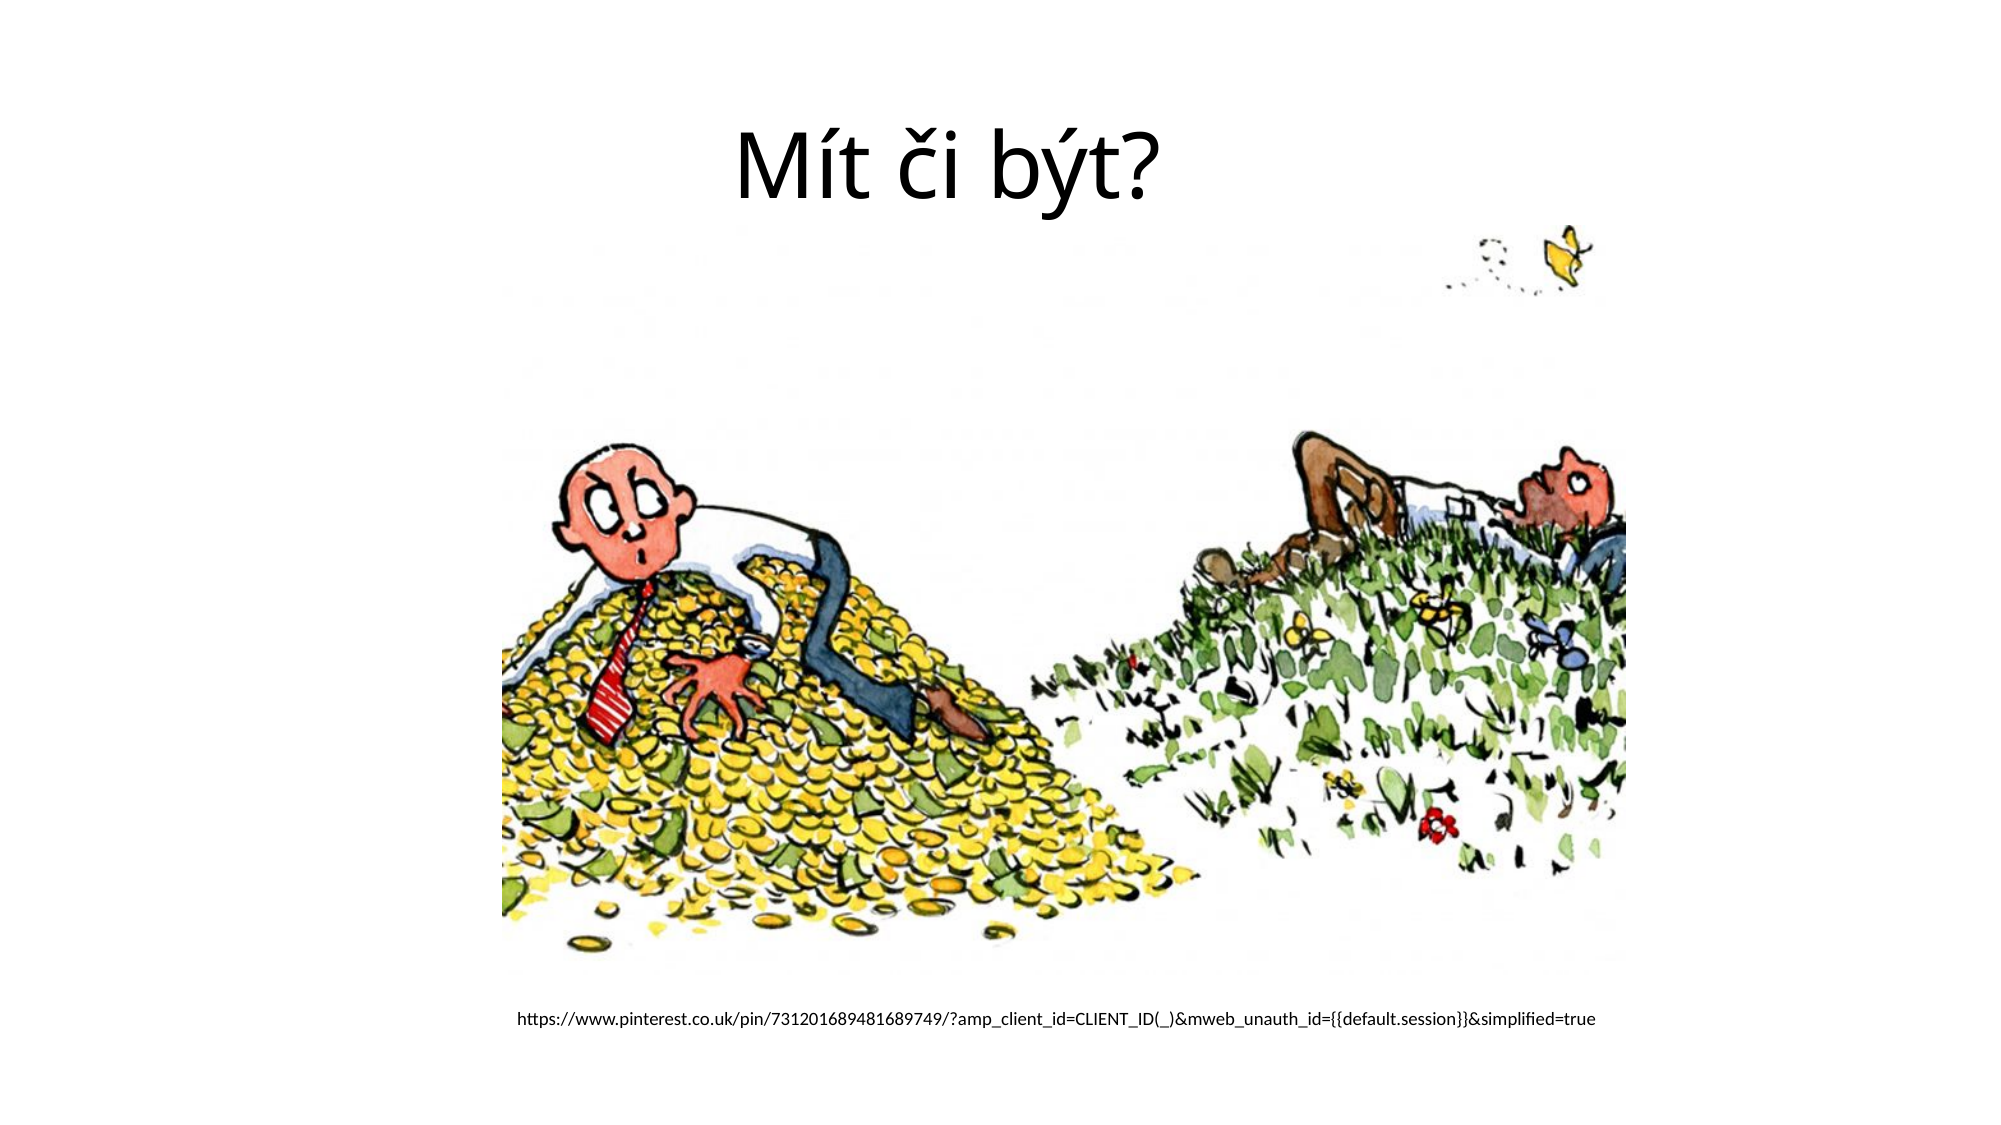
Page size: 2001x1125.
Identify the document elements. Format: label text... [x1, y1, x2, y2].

text_box https://www.pinterest.co.uk/pin/731201689481689749/?amp_client_id=CLIENT_ID(_)&mweb_unauth_id={{default.session}}&simplified=true [502, 999, 1761, 1037]
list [502, 225, 1626, 975]
title Mít či být? [717, 59, 1286, 225]
